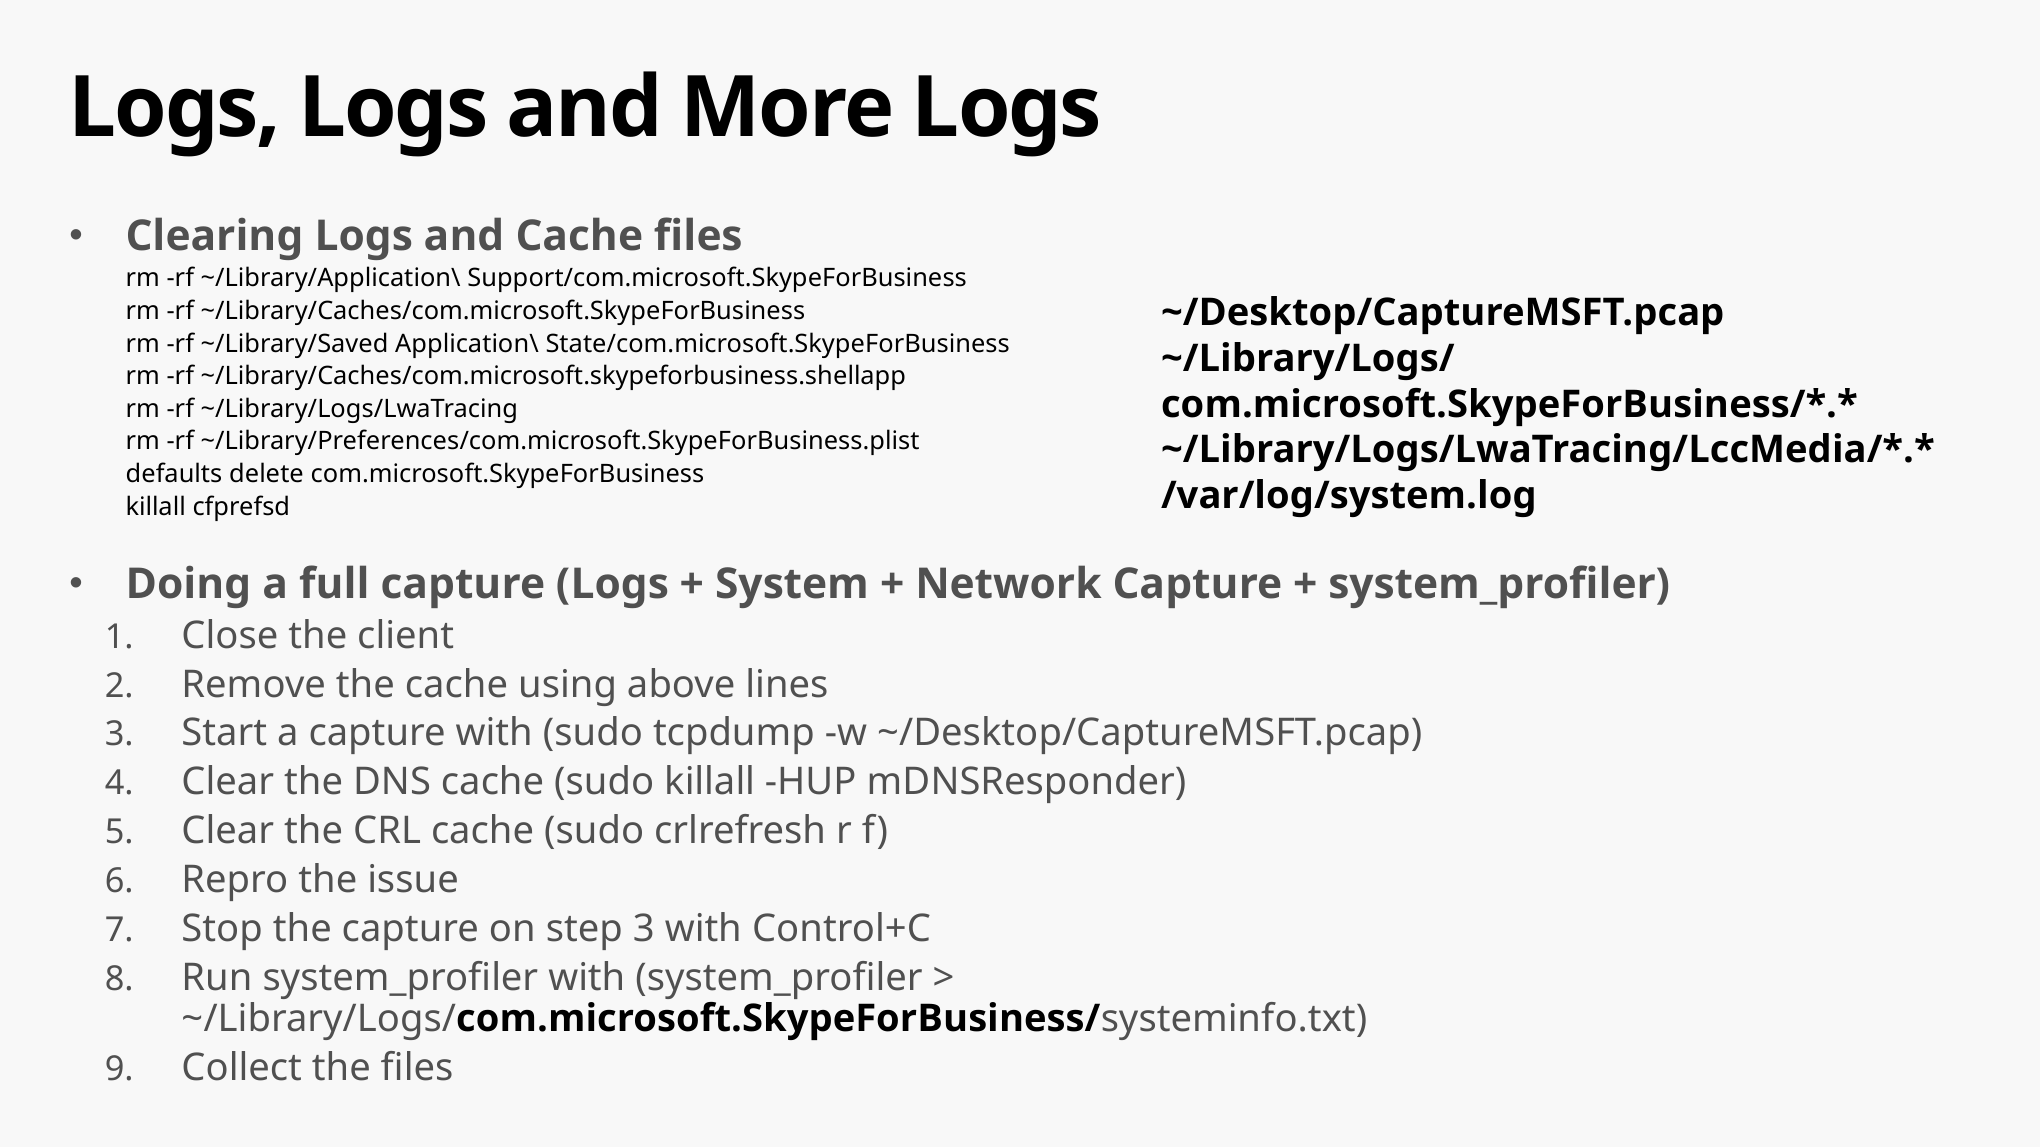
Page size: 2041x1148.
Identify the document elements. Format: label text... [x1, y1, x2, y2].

text_box ~/Desktop/CaptureMSFT.pcap ~/Library/Logs/com.microsoft.SkypeForBusiness/*.* ~/Library/Logs/LwaTracing/LccMedia/*.* /var/log/system.log [1130, 262, 2026, 541]
title Logs, Logs and More Logs [45, 48, 1996, 199]
list Clearing Logs and Cache files rm -rf ~/Library/Application\ Support/com.microsoft.SkypeForBusiness rm -rf ~/Library/Caches/com.microsoft.SkypeForBusiness rm -rf ~/Library/Saved Application\ State/com.microsoft.SkypeForBusiness rm -rf ~/Library/Caches/com.microsoft.skypeforbusiness.shellapp rm -rf ~/Library/Logs/LwaTracing rm -rf ~/Library/Preferences/com.microsoft.SkypeForBusiness.plist defaults delete com.microsoft.SkypeForBusiness killall cfprefsd Doing a full capture (Logs + System + Network Capture + system_profiler) Close the client Remove the cache using above lines Start a capture with (sudo tcpdump -w ~/Desktop/CaptureMSFT.pcap) Clear the DNS cache (sudo killall -HUP mDNSResponder) Clear the CRL cache (sudo crlrefresh r f) Repro the issue Stop the capture on step 3 with Control+C Run system_profiler with (system_profiler > ~/Library/Logs/com.microsoft.SkypeForBusiness/systeminfo.txt) Collect the files [45, 199, 1995, 1115]
